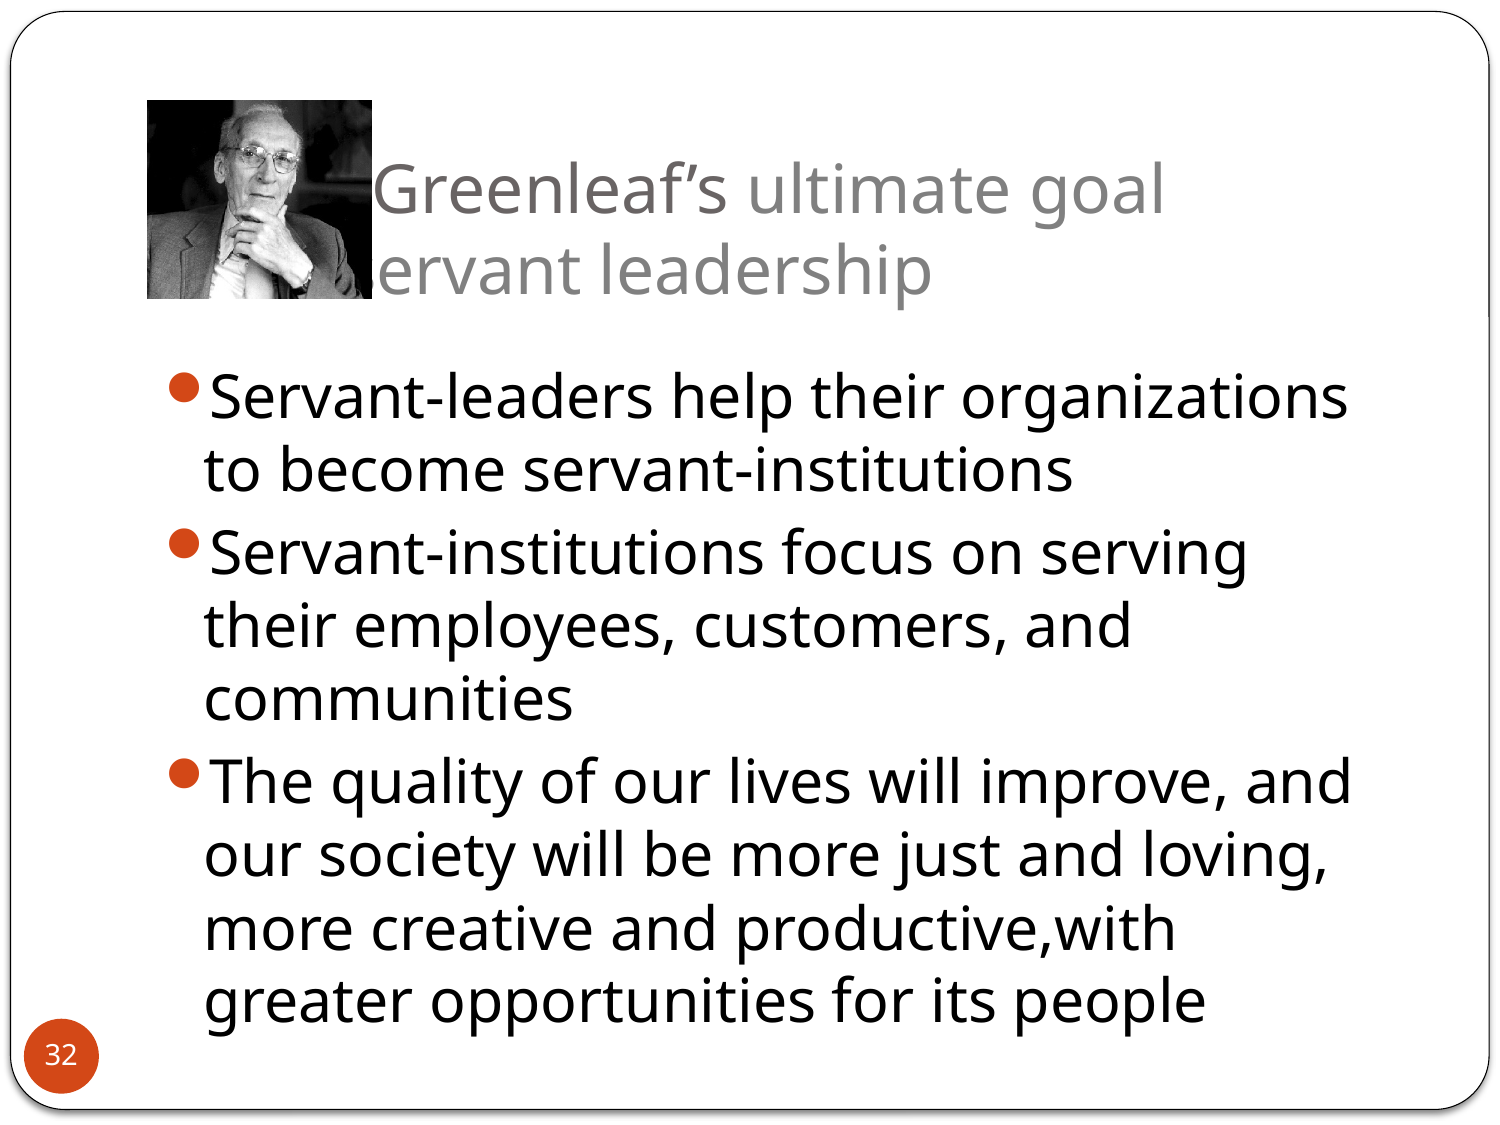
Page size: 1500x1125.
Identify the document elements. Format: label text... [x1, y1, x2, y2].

slide_number 32 [23, 1018, 99, 1094]
picture [147, 100, 373, 299]
list Servant-leaders help their organizations to become servant-institutions Servant-institutions focus on serving their employees, customers, and communities The quality of our lives will improve, and our society will be more just and loving, more creative and productive,with greater opportunities for its people [150, 350, 1400, 1050]
title Greenleaf’s ultimate goal for servant leadership [150, 135, 1425, 324]
